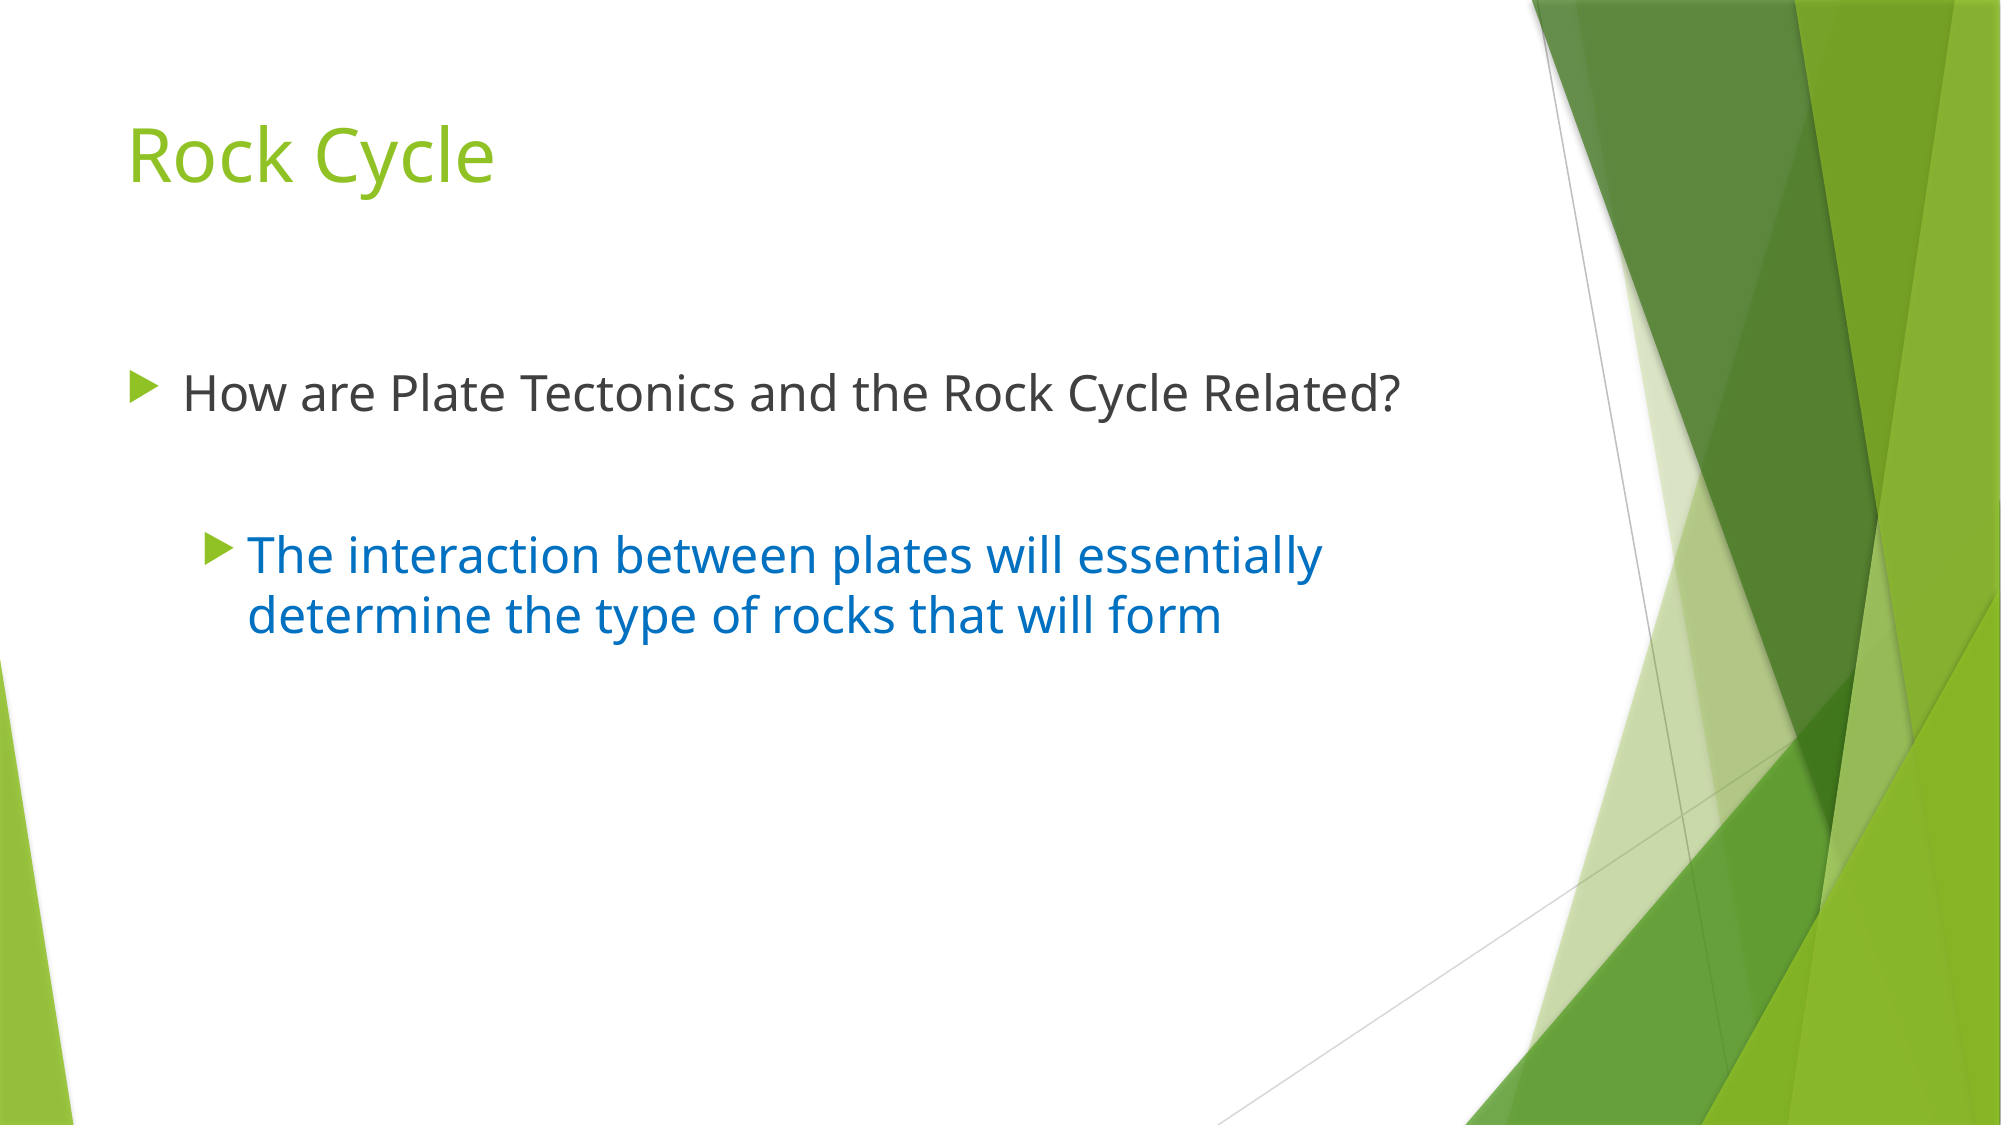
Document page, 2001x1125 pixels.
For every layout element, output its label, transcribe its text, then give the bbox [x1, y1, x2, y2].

title Rock Cycle [111, 99, 1522, 317]
list How are Plate Tectonics and the Rock Cycle Related? The interaction between plates will essentially determine the type of rocks that will form [111, 354, 1522, 992]
